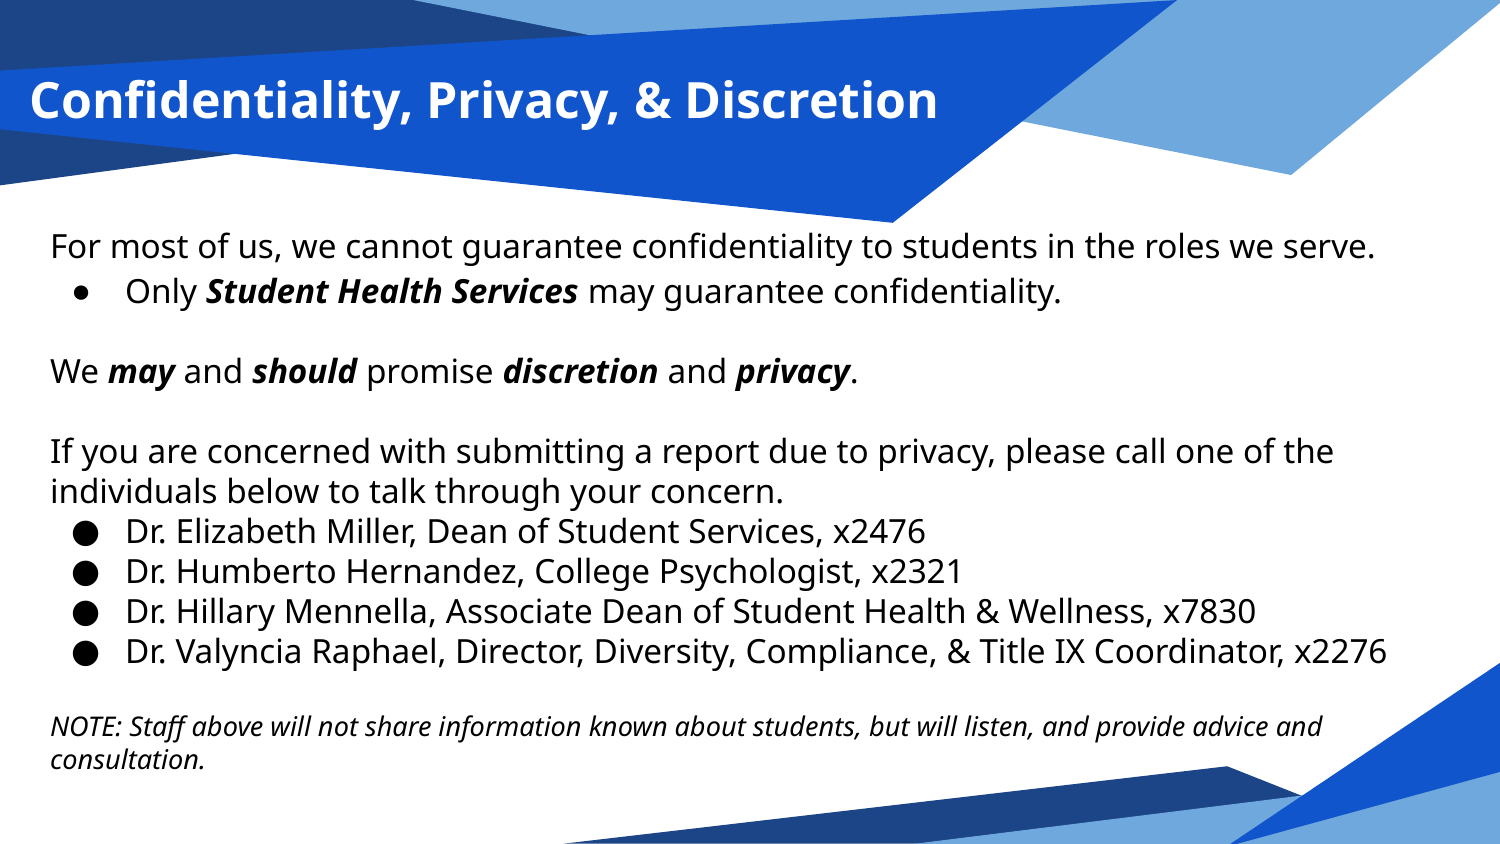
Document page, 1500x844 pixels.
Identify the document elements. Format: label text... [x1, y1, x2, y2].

text_box For most of us, we cannot guarantee confidentiality to students in the roles we serve. Only Student Health Services may guarantee confidentiality. We may and should promise discretion and privacy. If you are concerned with submitting a report due to privacy, please call one of the individuals below to talk through your concern. Dr. Elizabeth Miller, Dean of Student Services, x2476 Dr. Humberto Hernandez, College Psychologist, x2321 Dr. Hillary Mennella, Associate Dean of Student Health & Wellness, x7830 Dr. Valyncia Raphael, Director, Diversity, Compliance, & Title IX Coordinator, x2276 NOTE: Staff above will not share information known about students, but will listen, and provide advice and consultation. [35, 203, 1422, 832]
title Confidentiality, Privacy, & Discretion [14, 53, 1224, 194]
